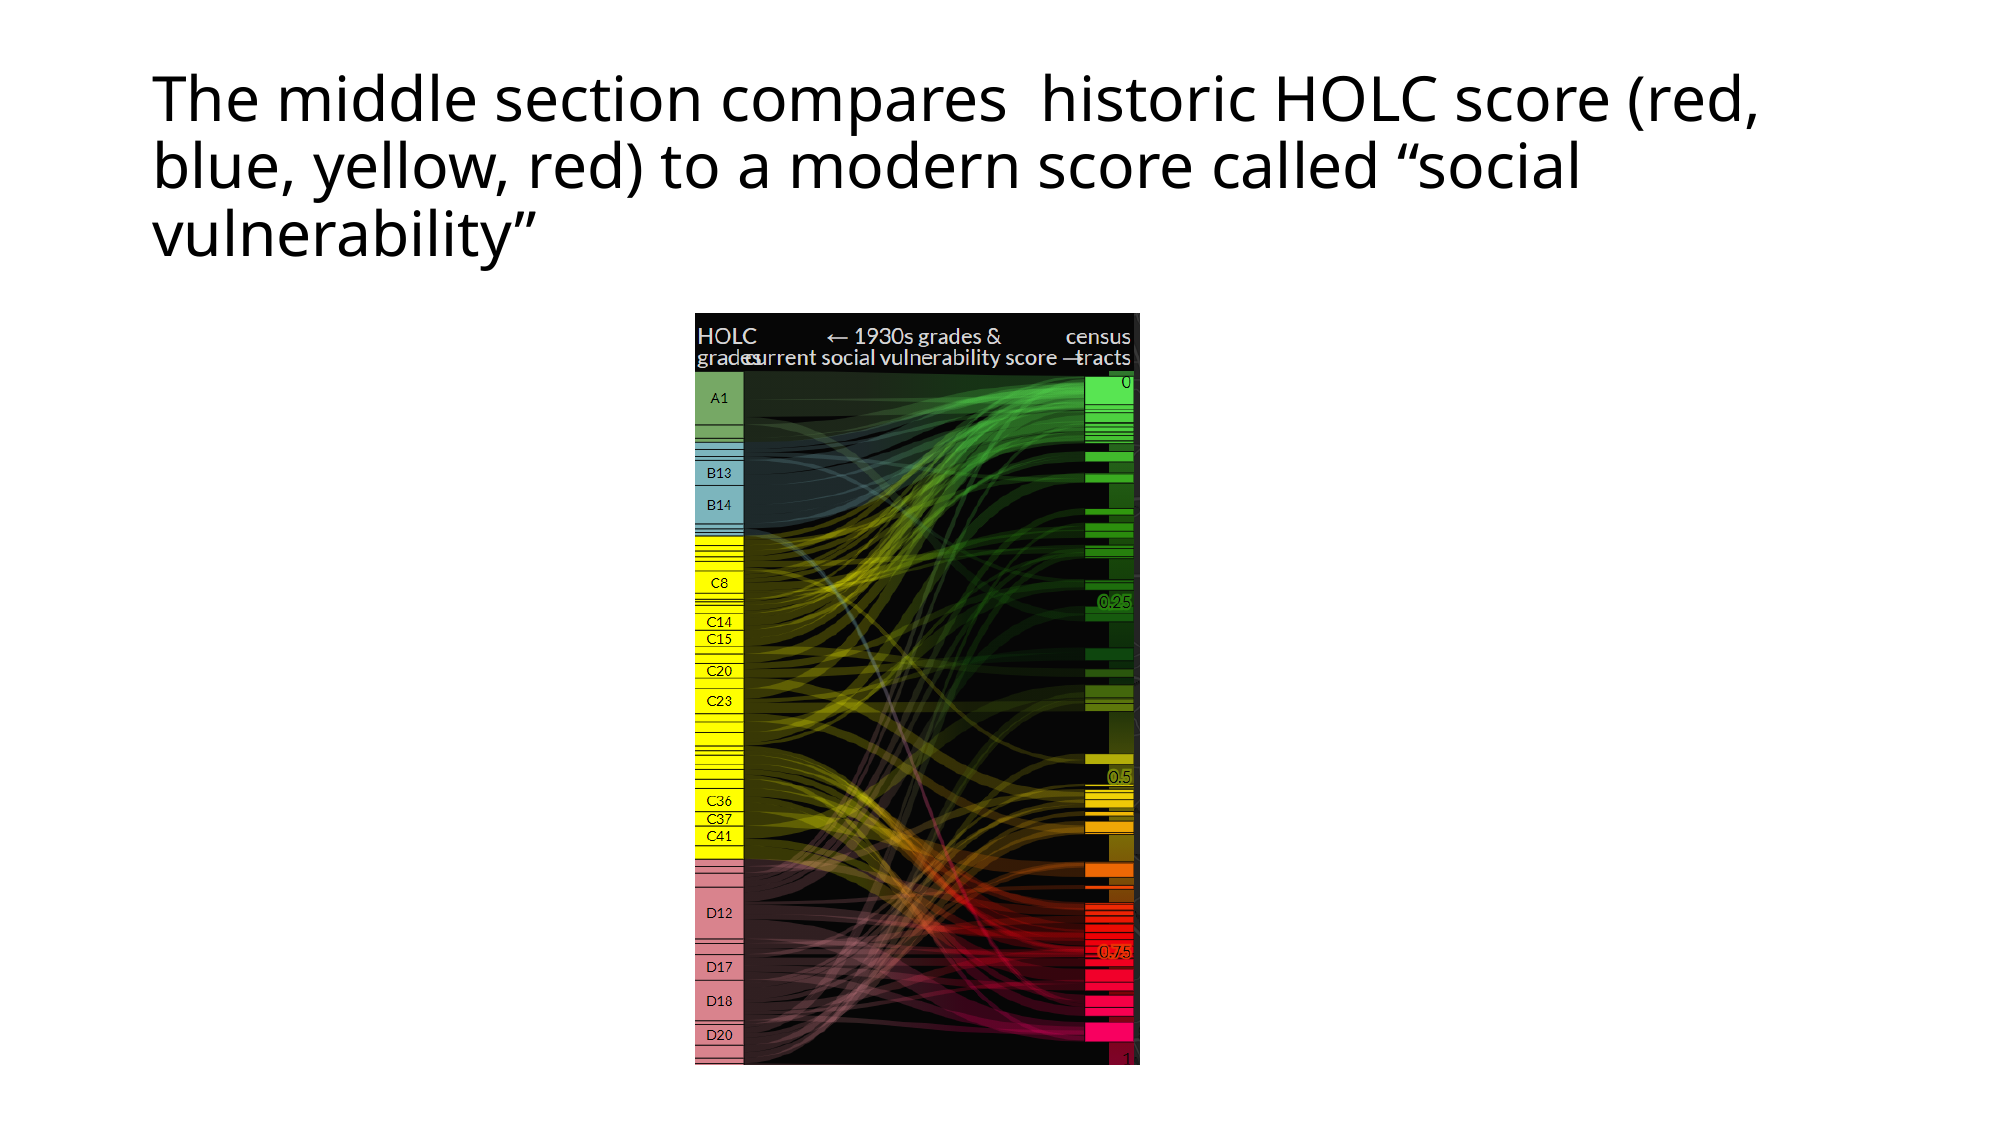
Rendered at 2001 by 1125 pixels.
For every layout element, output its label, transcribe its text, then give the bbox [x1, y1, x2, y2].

title The middle section compares historic HOLC score (red, blue, yellow, red) to a modern score called “social vulnerability” [137, 59, 1863, 278]
picture [695, 313, 1140, 1065]
